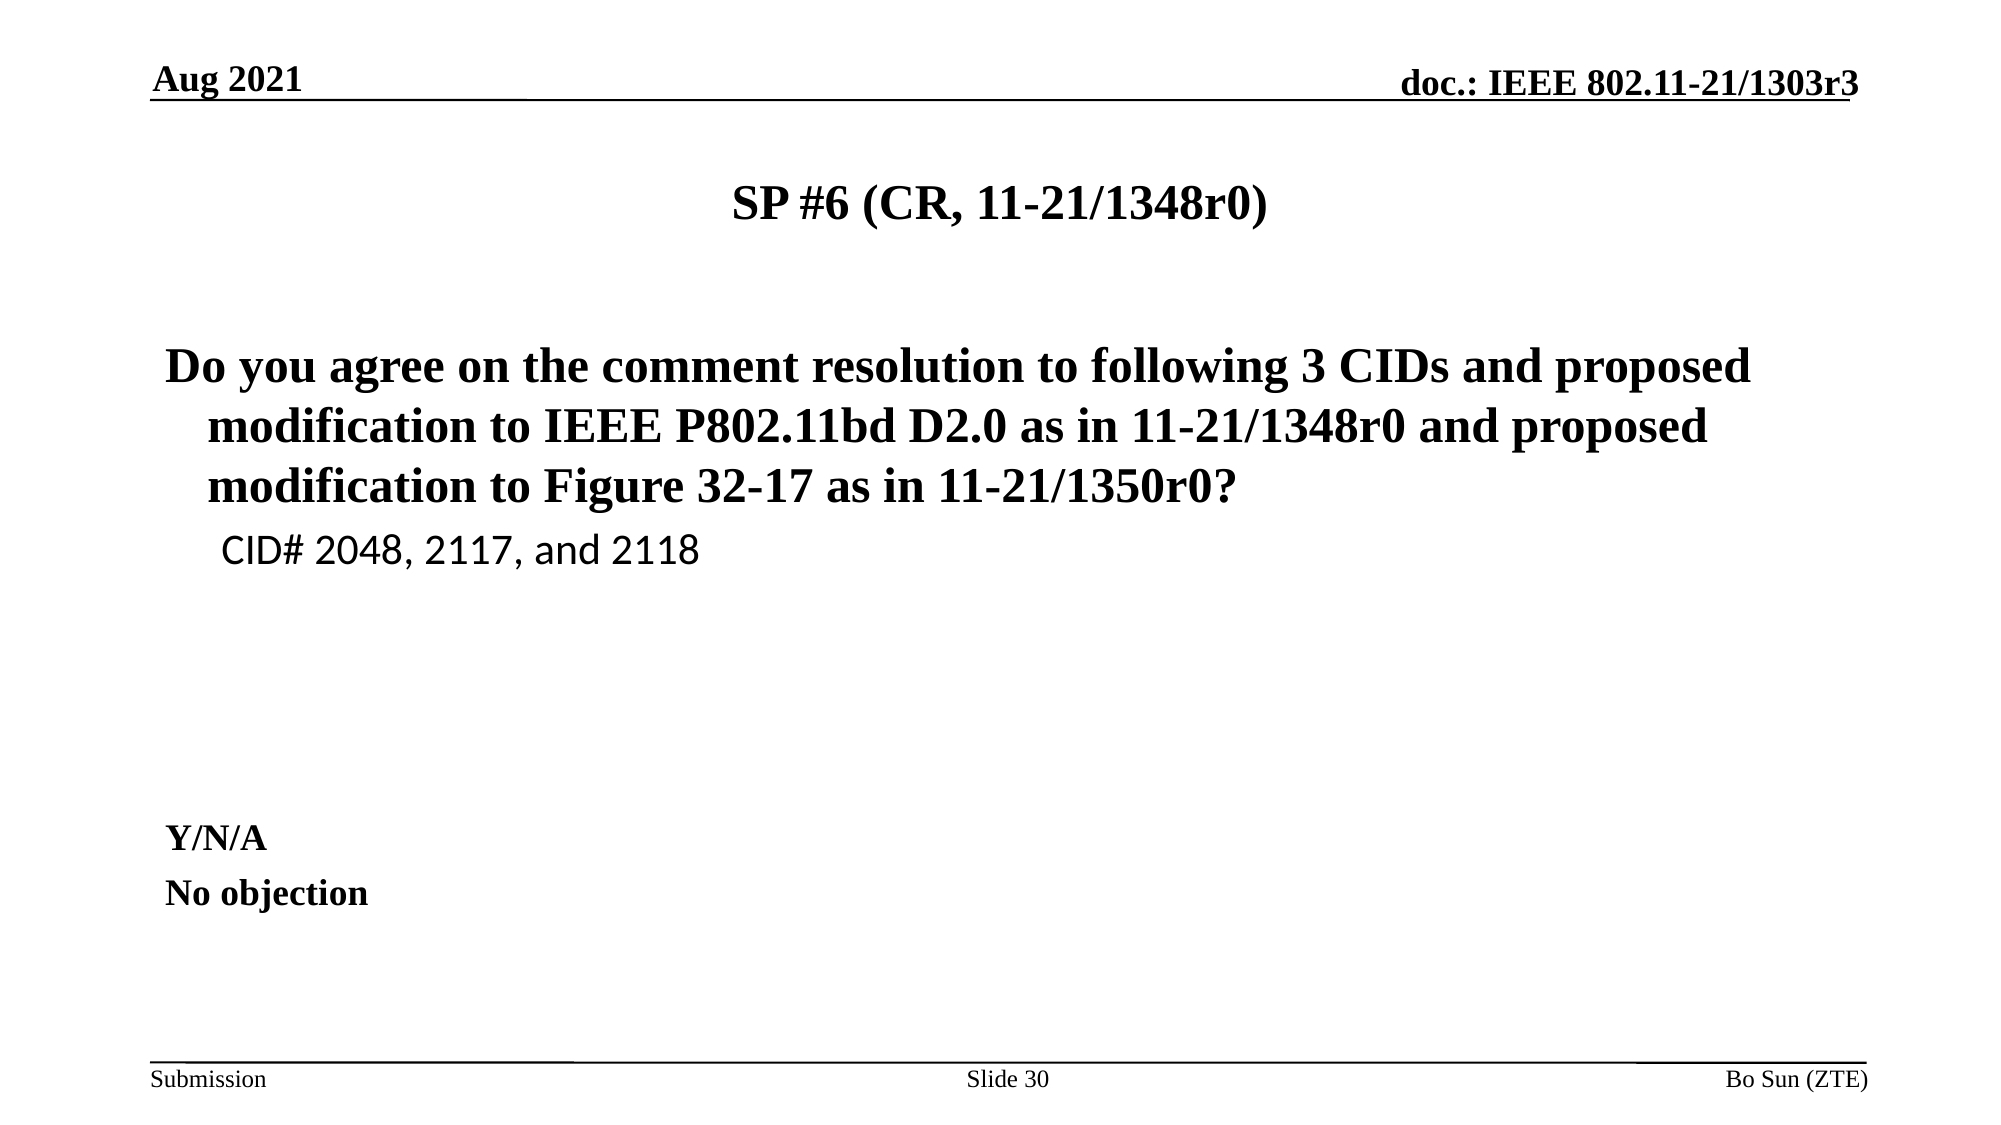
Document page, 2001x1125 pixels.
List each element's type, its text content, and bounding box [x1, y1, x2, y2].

slide_number Slide 30 [949, 1061, 1067, 1123]
list Do you agree on the comment resolution to following 3 CIDs and proposed modification to IEEE P802.11bd D2.0 as in 11-21/1348r0 and proposed modification to Figure 32-17 as in 11-21/1350r0? CID# 2048, 2117, and 2118 Y/N/A No objection [149, 324, 1850, 1000]
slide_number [152, 54, 563, 100]
footer Bo Sun (ZTE) [1171, 1061, 1869, 1093]
title SP #6 (CR, 11-21/1348r0) [149, 112, 1850, 288]
